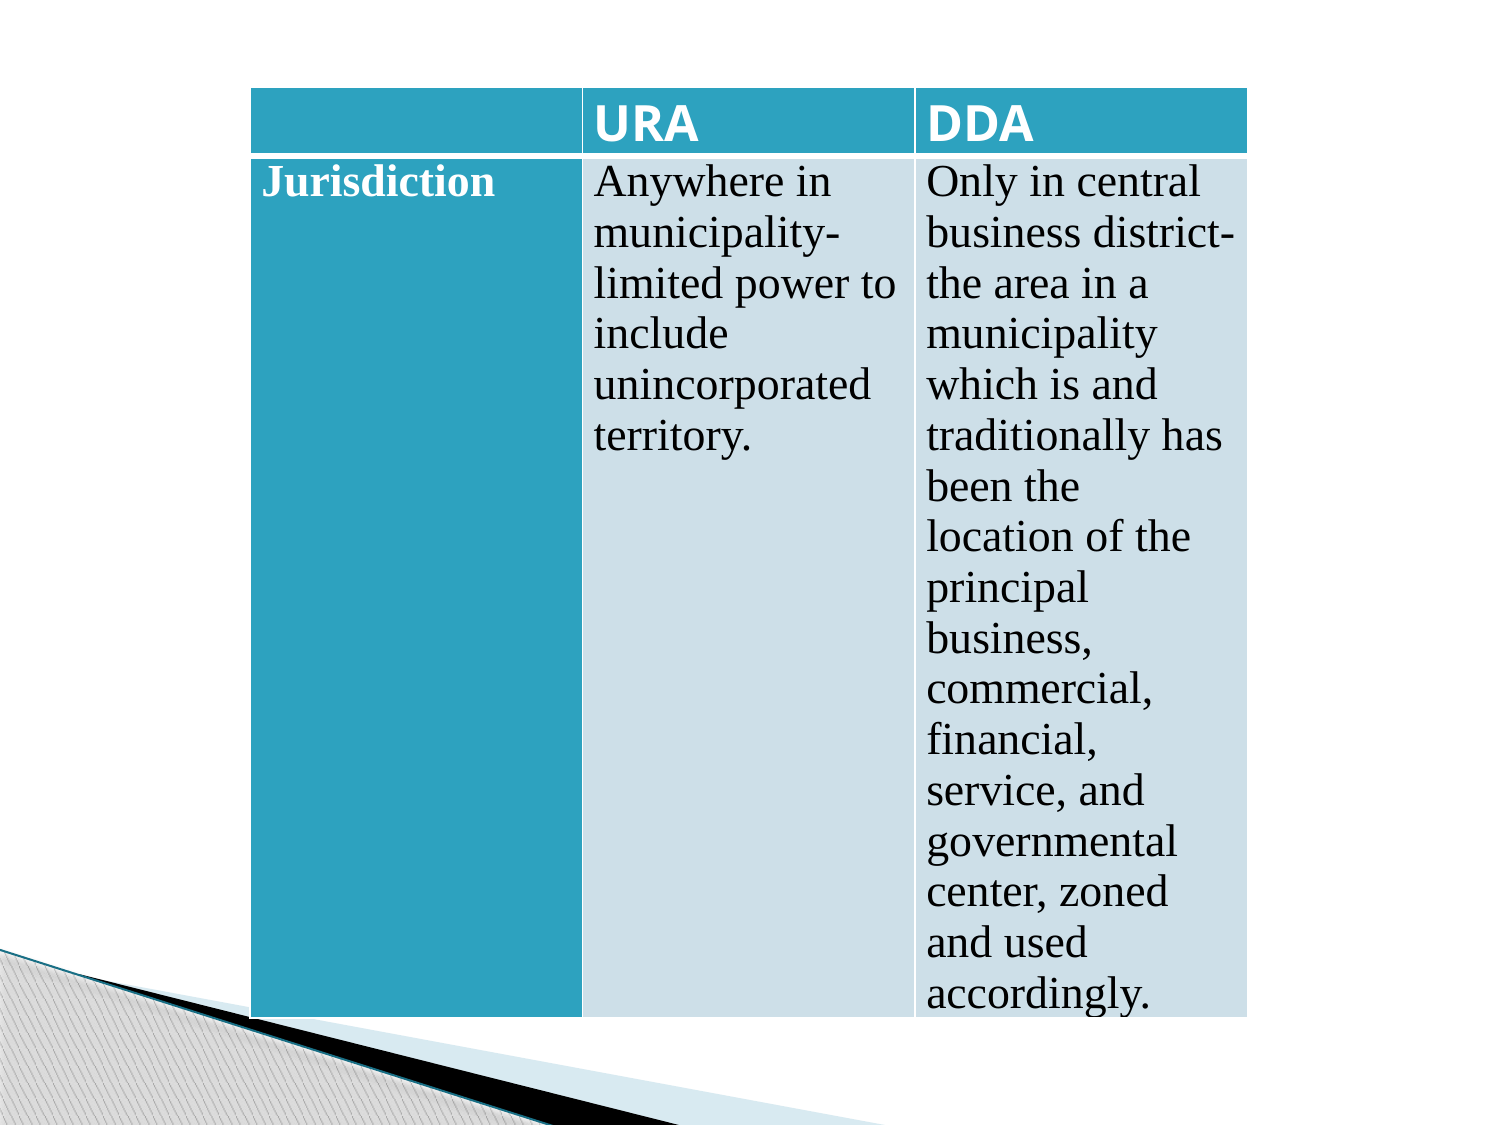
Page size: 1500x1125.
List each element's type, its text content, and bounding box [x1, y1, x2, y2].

table_header DDA [916, 88, 1247, 153]
list [87, 62, 1438, 1005]
table_cell Only in central business district- the area in a municipality which is and traditionally has been the location of the principal business, commercial, financial, service, and governmental center, zoned and used accordingly. [916, 159, 1247, 1017]
table_cell Anywhere in municipality-limited power to include unincorporated territory. [583, 159, 914, 1017]
table_header URA [583, 88, 914, 153]
table_header [251, 88, 582, 153]
table_cell Jurisdiction [251, 159, 582, 1017]
